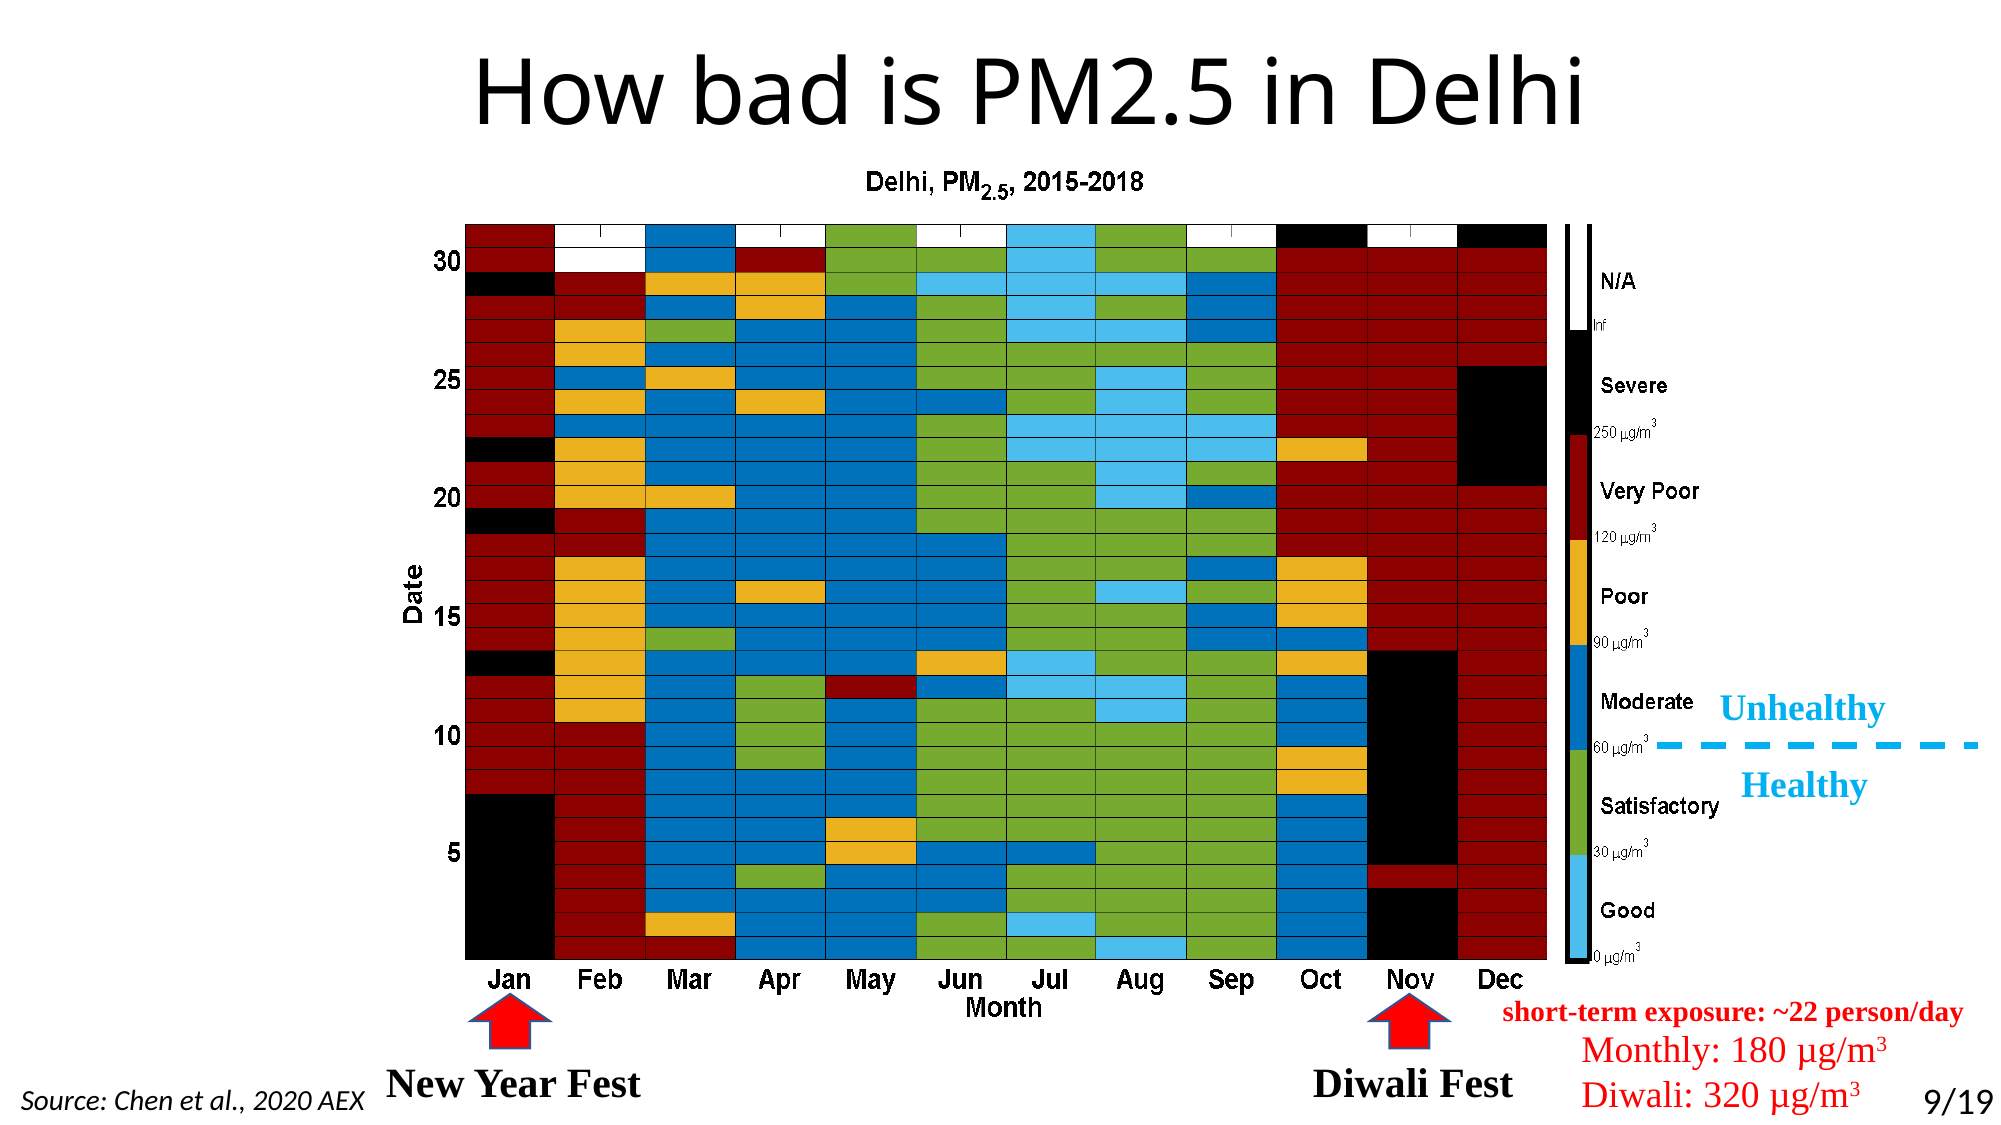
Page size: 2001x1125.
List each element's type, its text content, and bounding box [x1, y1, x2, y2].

text_box short-term exposure: ~22 person/day [1747, 985, 2000, 1036]
picture [377, 156, 1747, 1049]
text_box Monthly: 180 µg/m3 Diwali: 320 µg/m3 [1566, 1036, 1903, 1123]
text_box Source: Chen et al., 2020 AEX [6, 1073, 381, 1124]
slide_number 9/19 [1590, 1069, 2000, 1125]
text_box Diwali Fest [1298, 1049, 1529, 1114]
text_box New Year Fest [370, 1048, 657, 1114]
text_box Unhealthy [1747, 675, 1902, 736]
text_box How bad is PM2.5 in Delhi [167, 0, 1893, 204]
text_box Healthy [1747, 753, 1884, 813]
